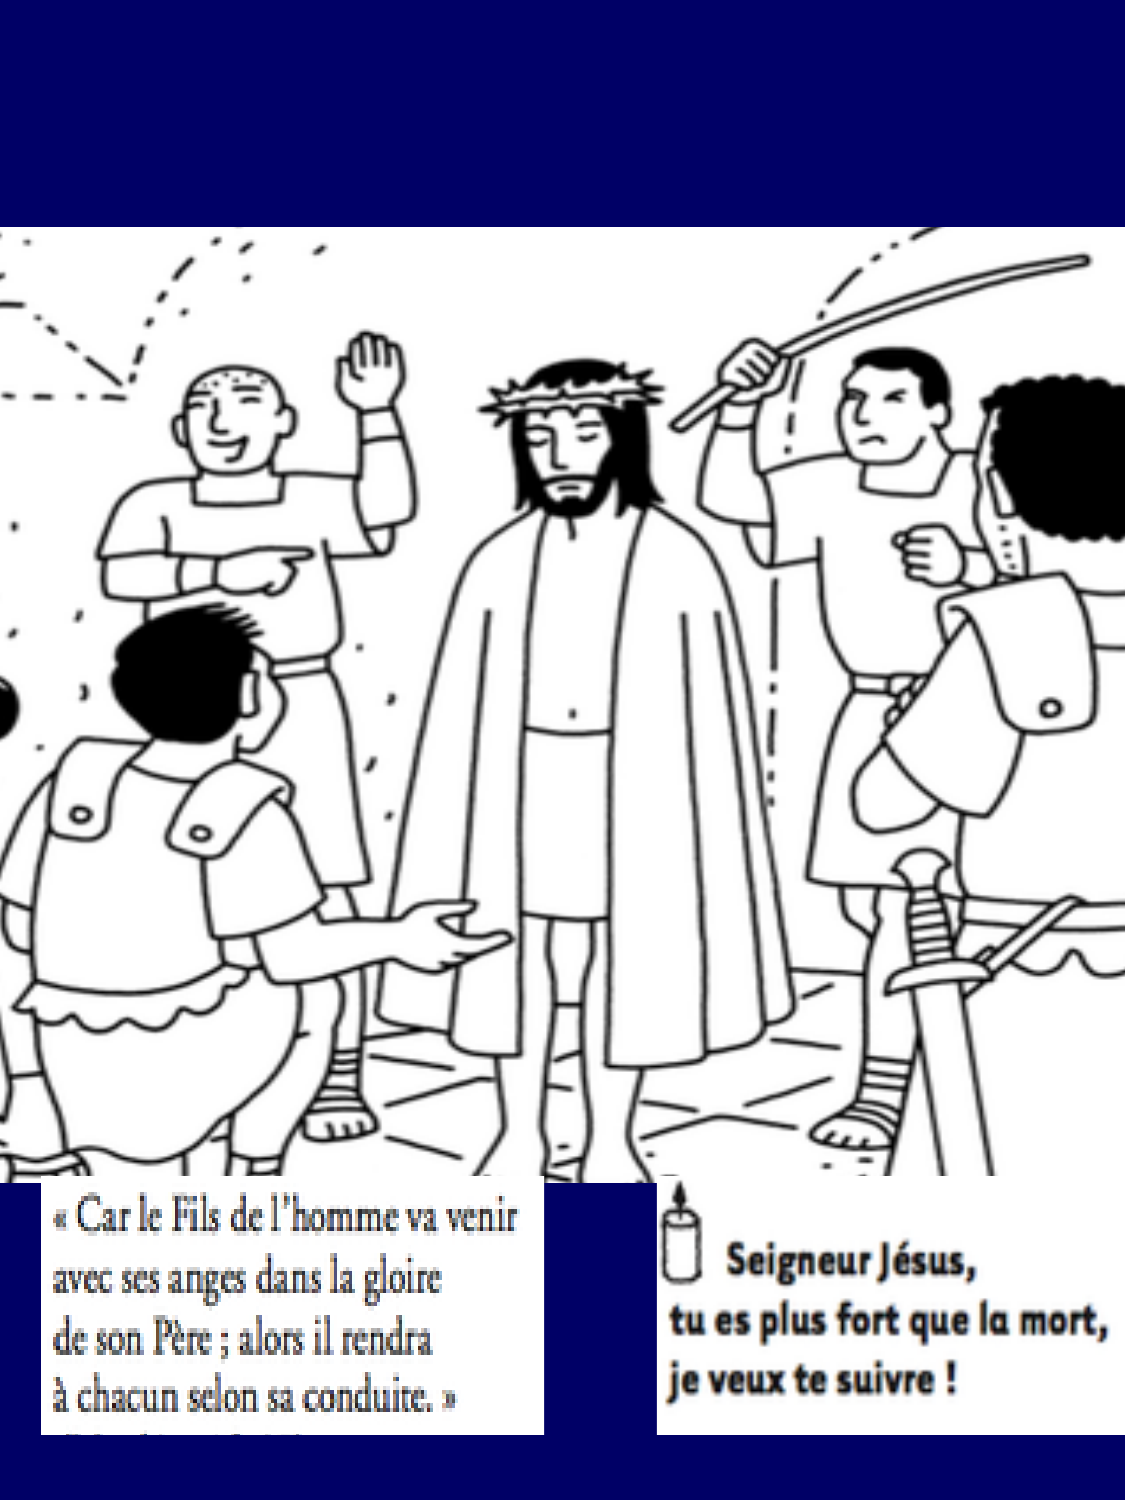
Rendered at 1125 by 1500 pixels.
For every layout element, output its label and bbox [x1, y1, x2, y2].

picture [0, 227, 1125, 1435]
